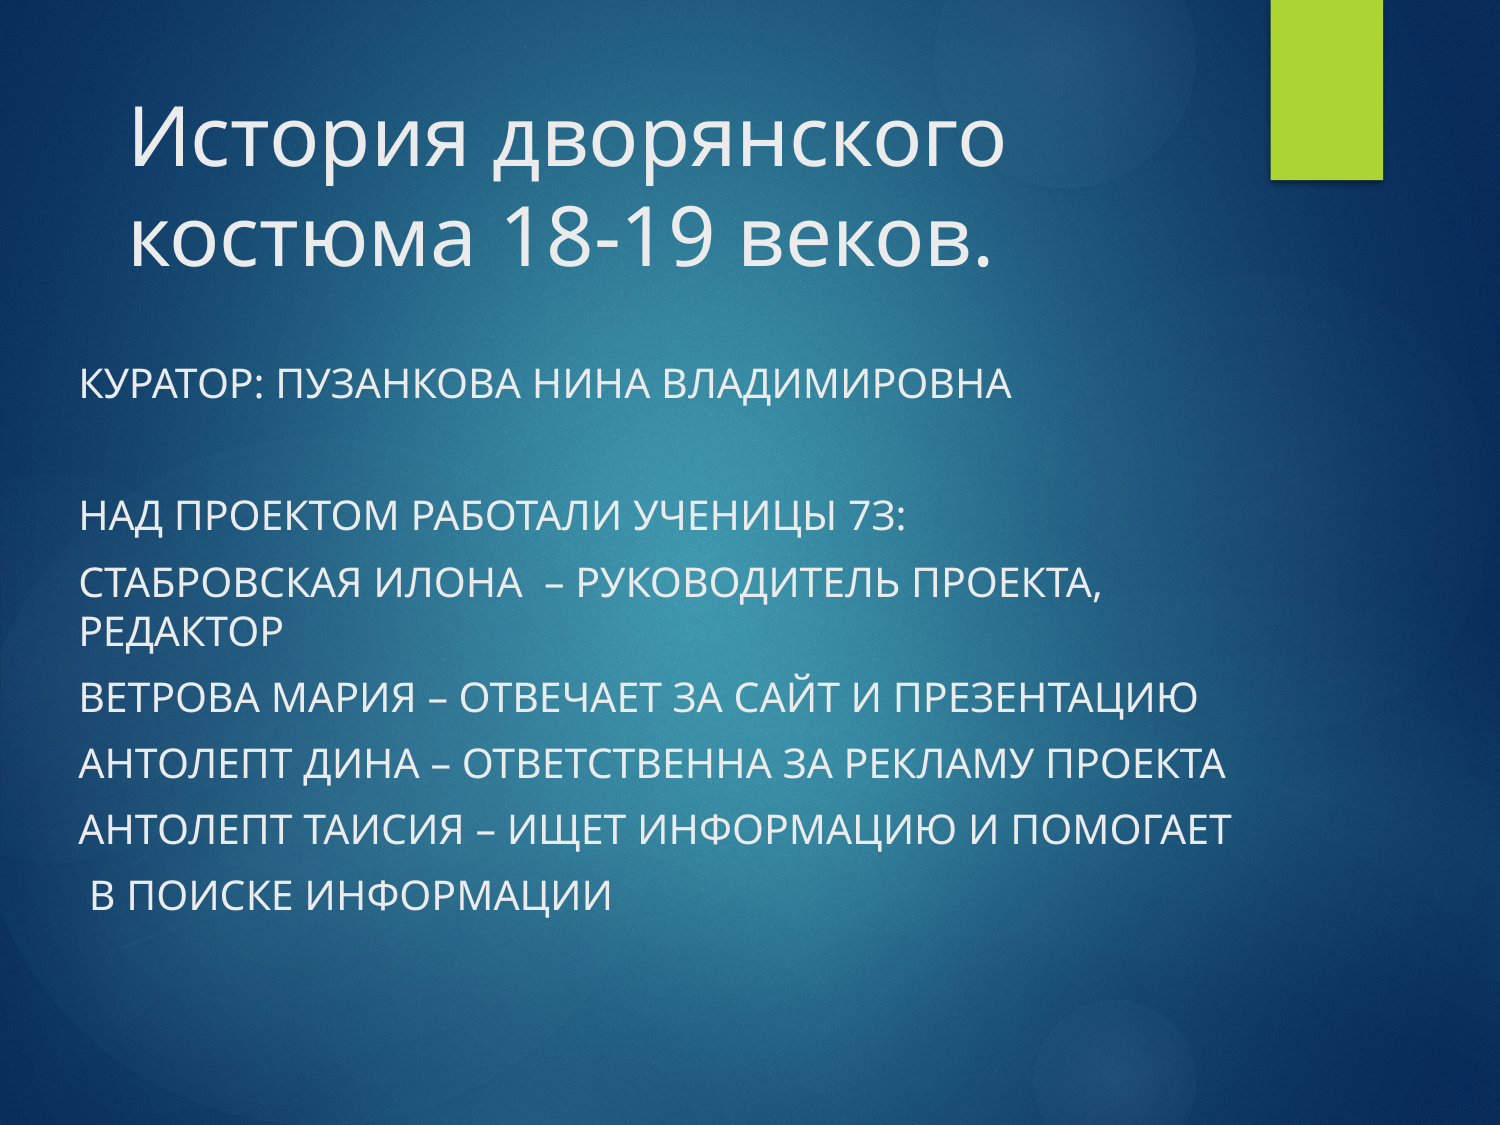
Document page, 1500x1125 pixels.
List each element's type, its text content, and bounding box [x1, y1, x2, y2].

title История дворянского костюма 18-19 веков. [112, 66, 1104, 291]
subtitle Куратор: Пузанкова Нина Владимировна Над проектом работали ученицы 7З: Стабровская Илона – руководитель проекта, редактор Ветрова Мария – отвечает за сайт и презентацию Антолепт Дина – ответственна за рекламу проекта Антолепт Таисия – ищет информацию и помогает в поиске информации [63, 349, 1269, 976]
